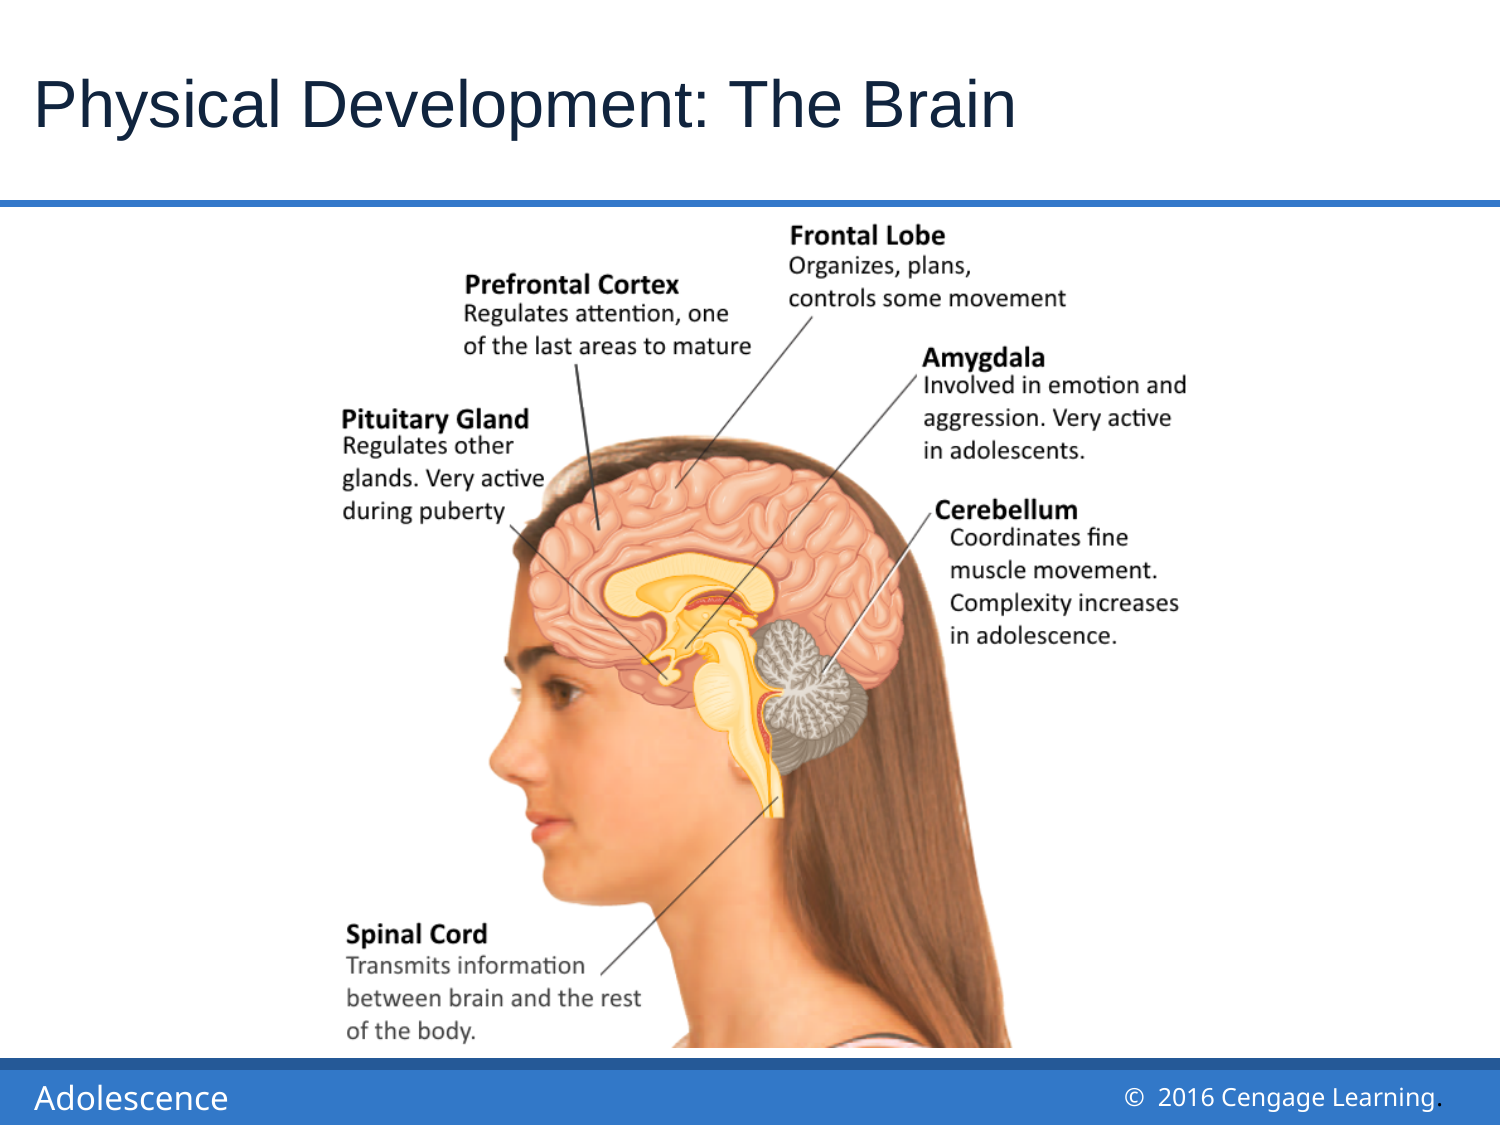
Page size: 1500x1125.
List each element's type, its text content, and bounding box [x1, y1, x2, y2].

picture [336, 212, 1188, 1049]
title Physical Development: The Brain [0, 0, 1500, 202]
